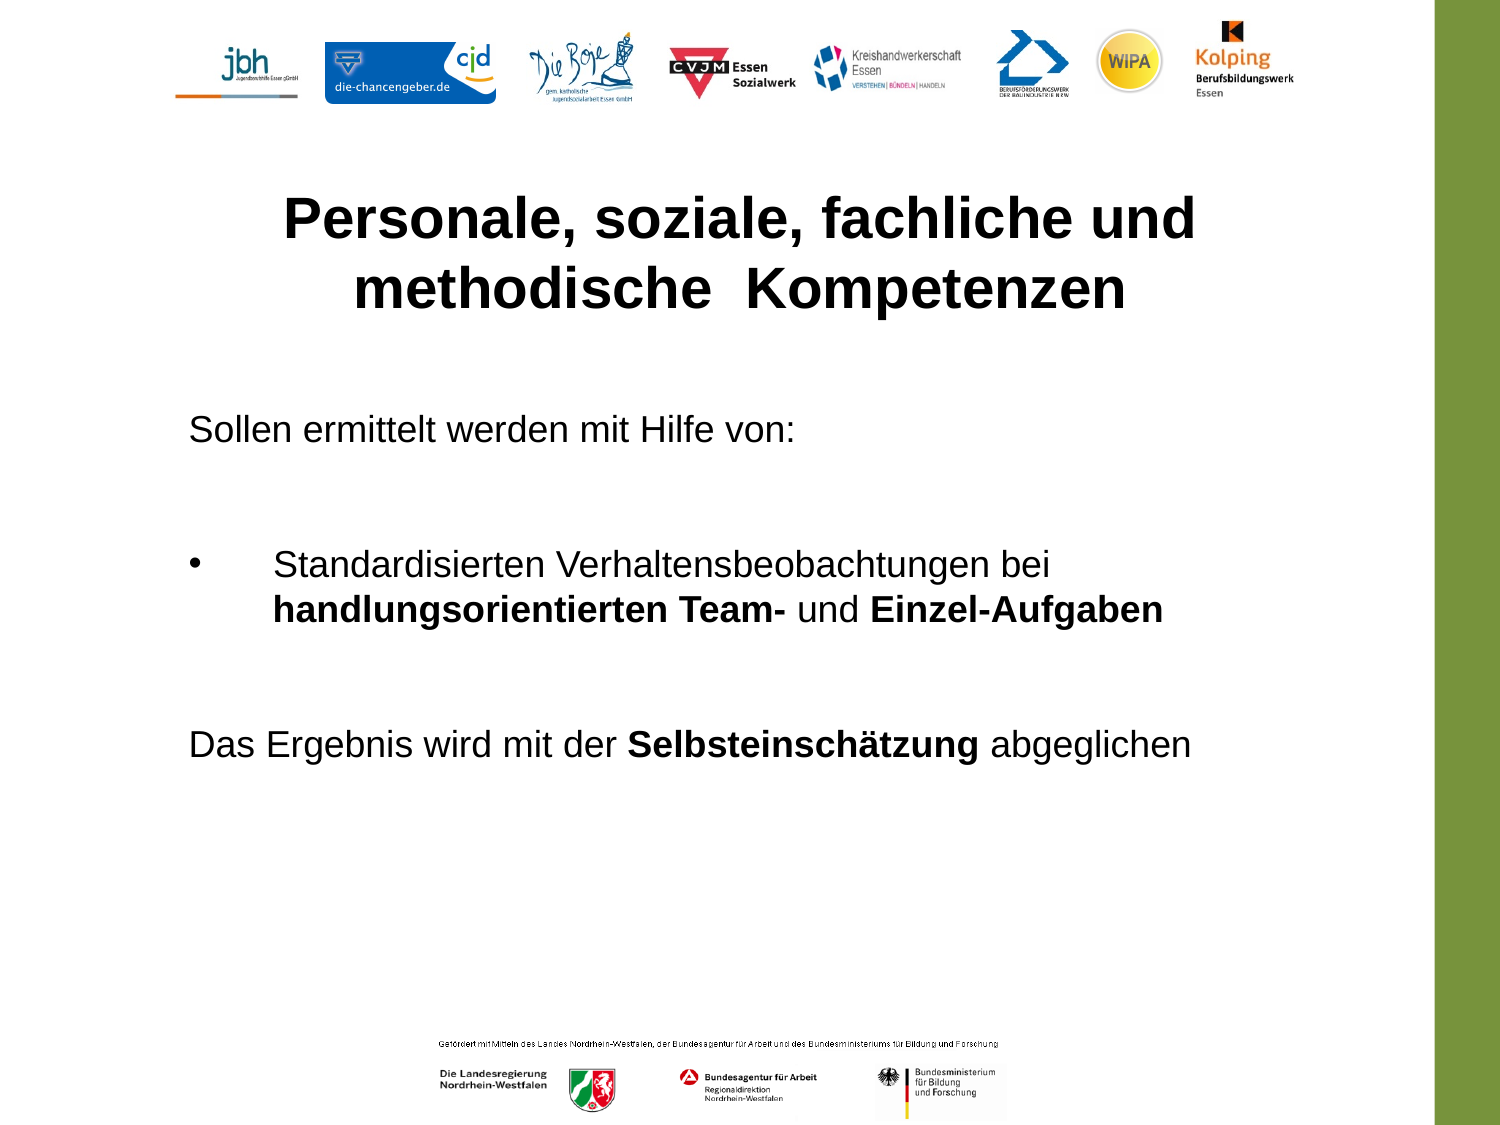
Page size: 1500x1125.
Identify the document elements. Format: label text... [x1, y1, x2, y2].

picture [416, 1022, 1022, 1125]
text_box Sollen ermittelt werden mit Hilfe von: Standardisierten Verhaltensbeobachtungen bei handlungsorientierten Team- und Einzel-Aufgaben Das Ergebnis wird mit der Selbsteinschätzung abgeglichen [173, 352, 1223, 773]
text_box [159, 6, 1294, 138]
text_box Personale, soziale, fachliche und methodische Kompetenzen [103, 172, 1379, 364]
text_box [1434, 0, 1500, 1125]
